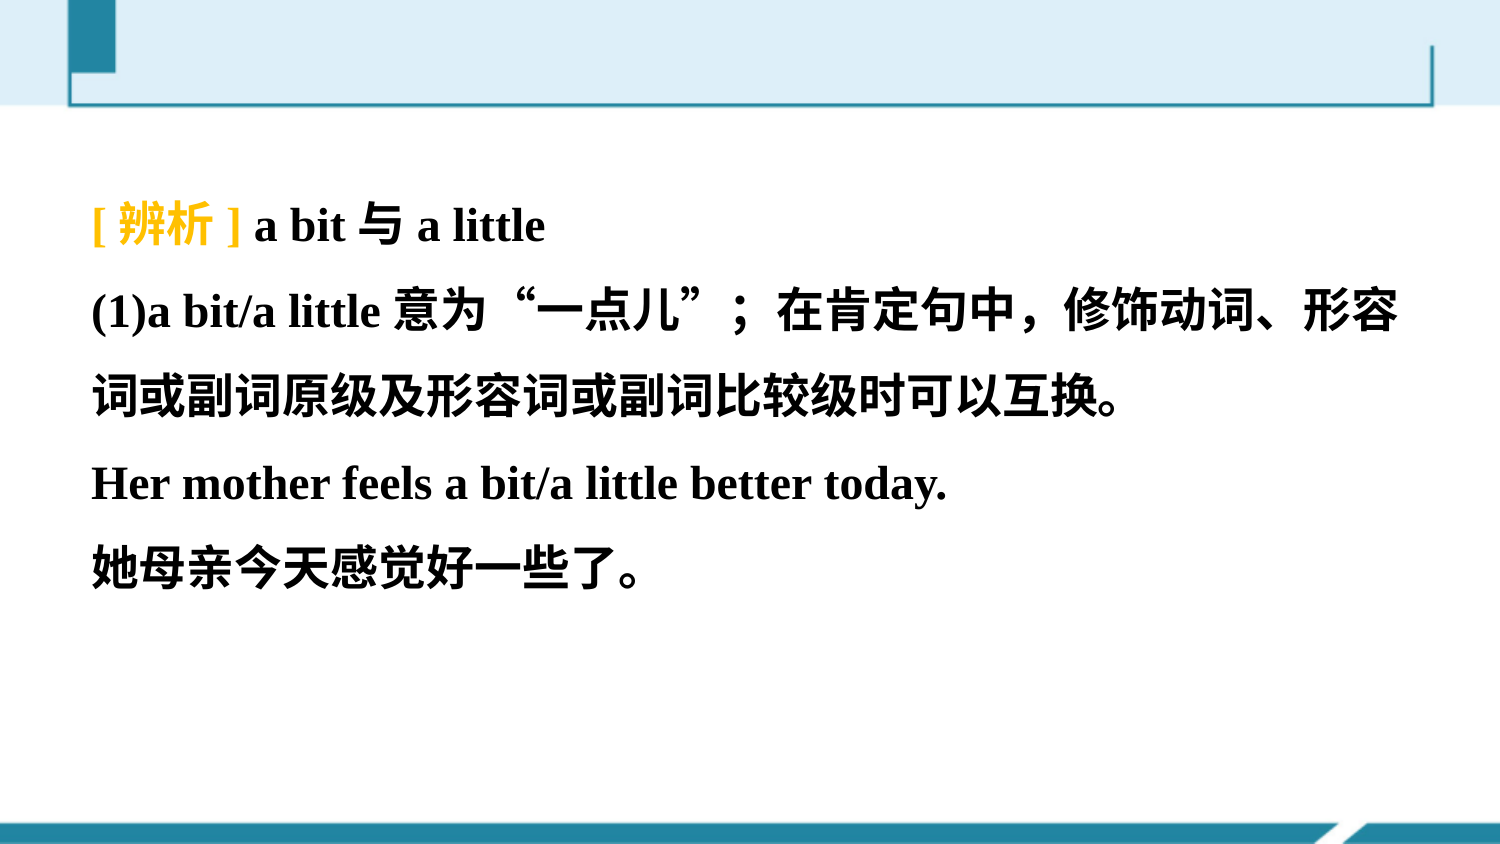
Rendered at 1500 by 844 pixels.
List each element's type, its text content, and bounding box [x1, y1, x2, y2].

text_box [辨析] a bit与a little (1)a bit/a little意为“一点儿”；在肯定句中，修饰动词、形容词或副词原级及形容词或副词比较级时可以互换。 Her mother feels a bit/a little better today. 她母亲今天感觉好一些了。 [79, 158, 1435, 601]
picture [0, 0, 1500, 844]
